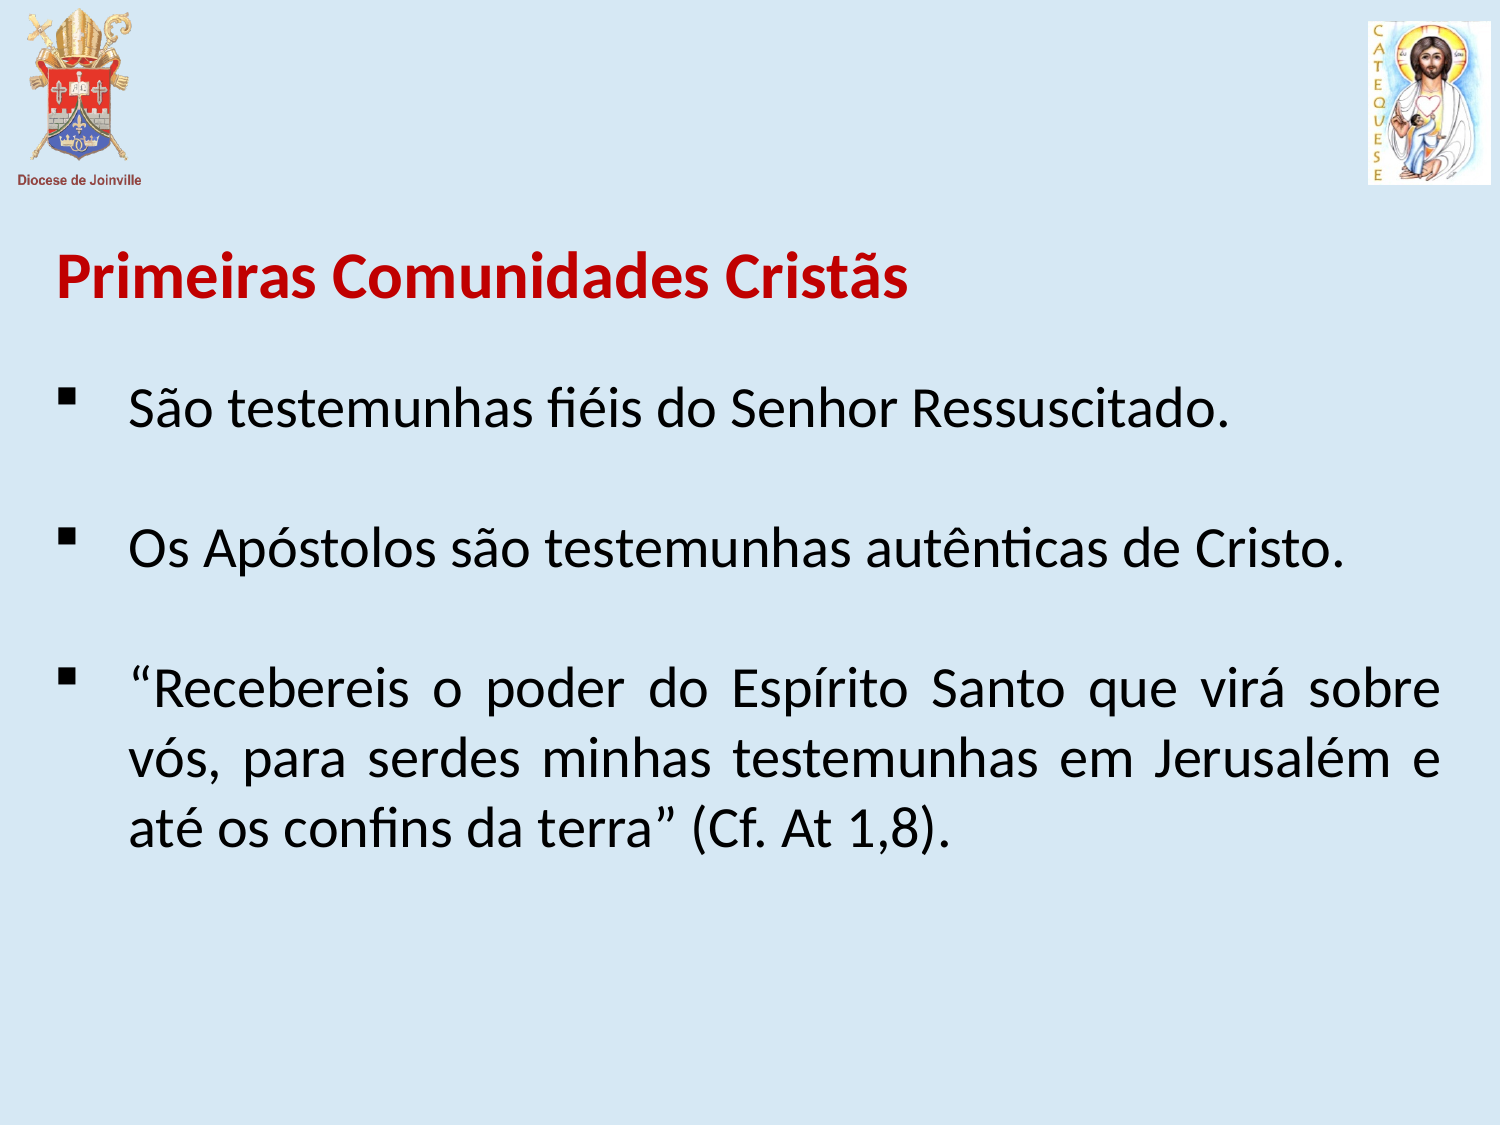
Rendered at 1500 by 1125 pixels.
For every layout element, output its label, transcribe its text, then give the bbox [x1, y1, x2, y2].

text_box Primeiras Comunidades Cristãs [41, 224, 1093, 320]
picture [17, 8, 141, 185]
text_box São testemunhas fiéis do Senhor Ressuscitado. Os Apóstolos são testemunhas autênticas de Cristo. “Recebereis o poder do Espírito Santo que virá sobre vós, para serdes minhas testemunhas em Jerusalém e até os confins da terra” (Cf. At 1,8). [38, 361, 1457, 937]
picture [1368, 21, 1491, 185]
